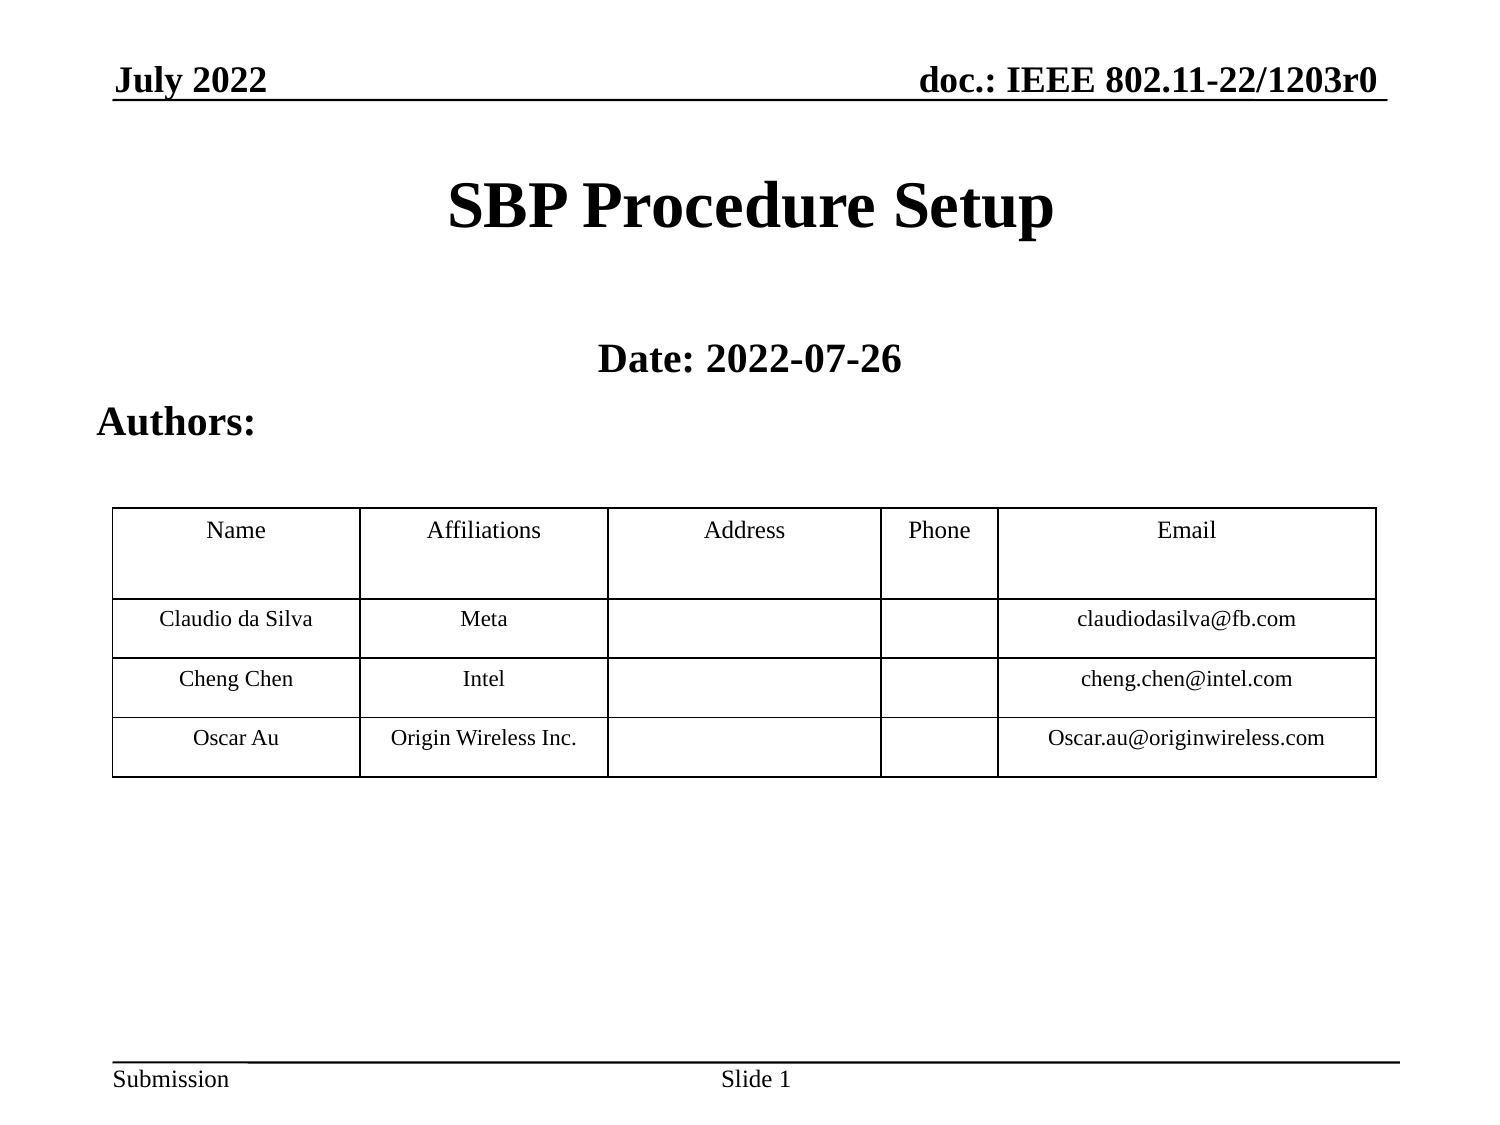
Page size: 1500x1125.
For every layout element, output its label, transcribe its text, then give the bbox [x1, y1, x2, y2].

table_cell Meta [361, 600, 607, 657]
table_header Address [609, 509, 880, 598]
table_cell claudiodasilva@fb.com [999, 600, 1375, 657]
table_cell Claudio da Silva [113, 600, 359, 657]
table_cell [882, 659, 997, 717]
table_cell Cheng Chen [113, 659, 359, 717]
table_header Name [113, 509, 359, 598]
list Date: 2022-07-26 [112, 323, 1388, 386]
table_cell [609, 600, 880, 657]
table_cell Oscar.au@originwireless.com [999, 718, 1375, 776]
table_cell cheng.chen@intel.com [999, 659, 1375, 717]
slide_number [114, 54, 374, 101]
title SBP Procedure Setup [114, 113, 1390, 289]
table_cell Intel [361, 659, 607, 717]
table_header Affiliations [361, 509, 607, 598]
table_cell [609, 659, 880, 717]
table_header Phone [882, 509, 997, 598]
table_header Email [999, 509, 1375, 598]
slide_number Slide 1 [712, 1061, 800, 1093]
table_cell Origin Wireless Inc. [361, 718, 607, 776]
table_cell [882, 600, 997, 657]
table_cell Oscar Au [113, 718, 359, 776]
table_cell [882, 718, 997, 776]
text_box Authors: [81, 385, 319, 449]
table_cell [609, 718, 880, 776]
